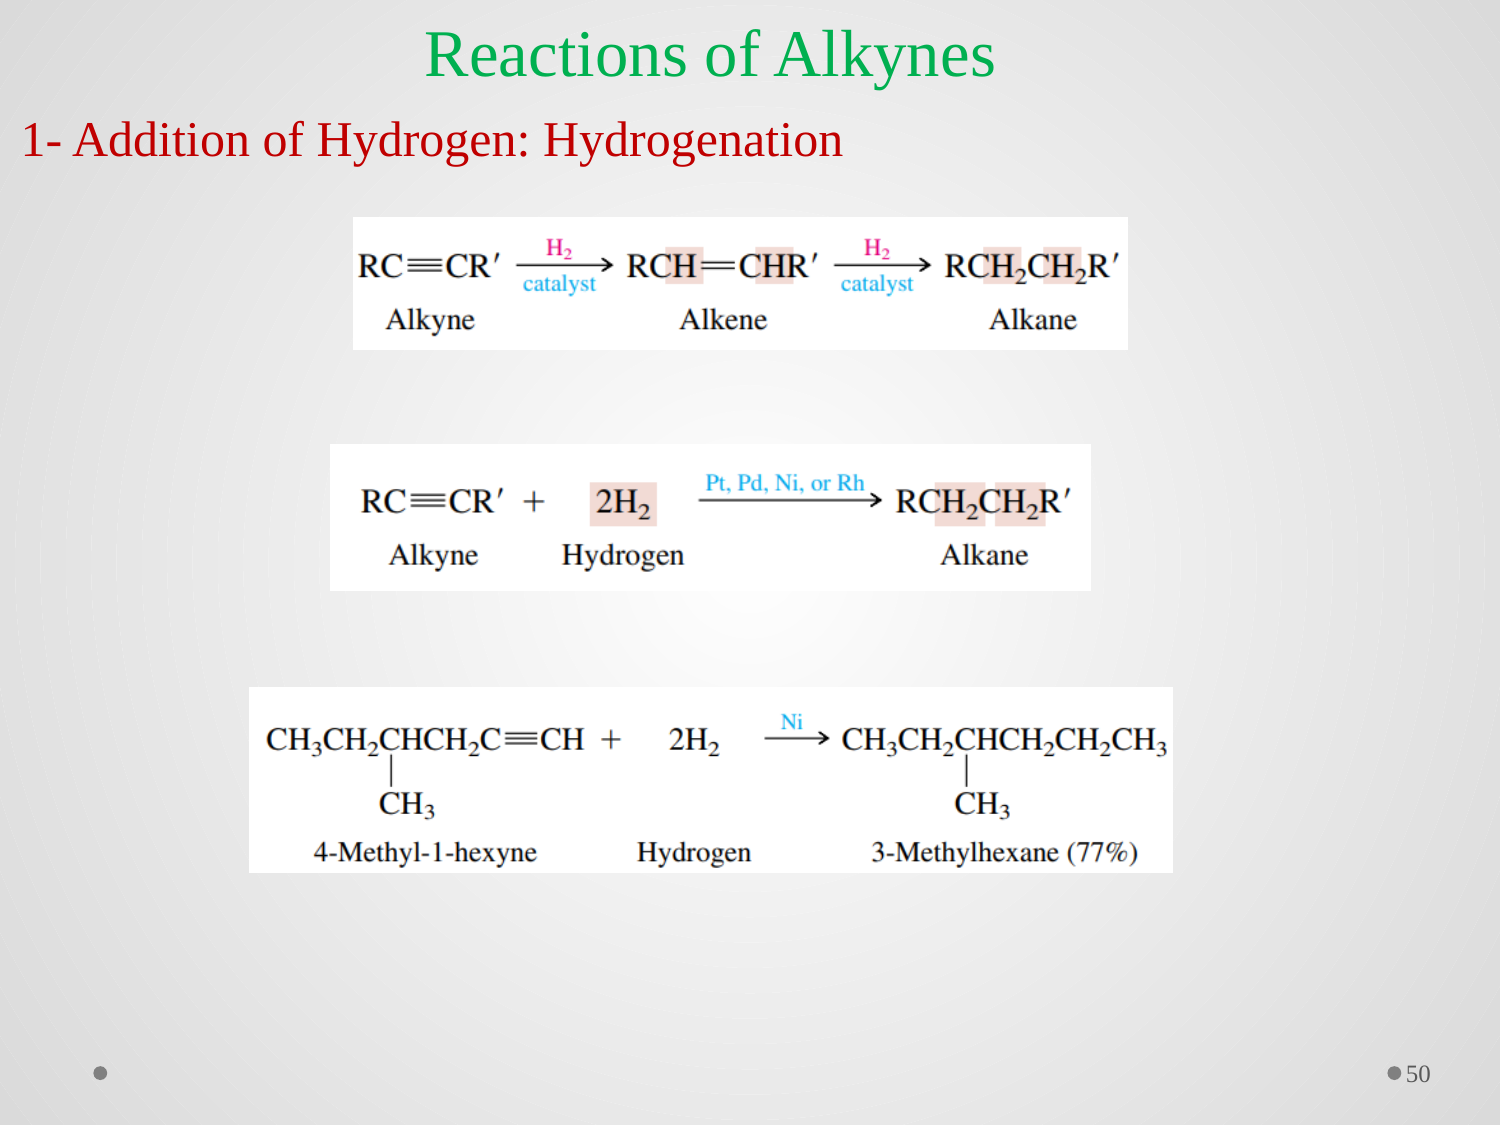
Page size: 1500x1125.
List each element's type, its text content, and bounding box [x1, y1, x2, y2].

text_box Reactions of Alkynes [409, 2, 1012, 98]
text_box 1- Addition of Hydrogen: Hydrogenation [5, 98, 859, 174]
picture [330, 444, 1092, 591]
slide_number 50 [1401, 1042, 1494, 1103]
picture [249, 687, 1173, 873]
picture [353, 216, 1128, 350]
